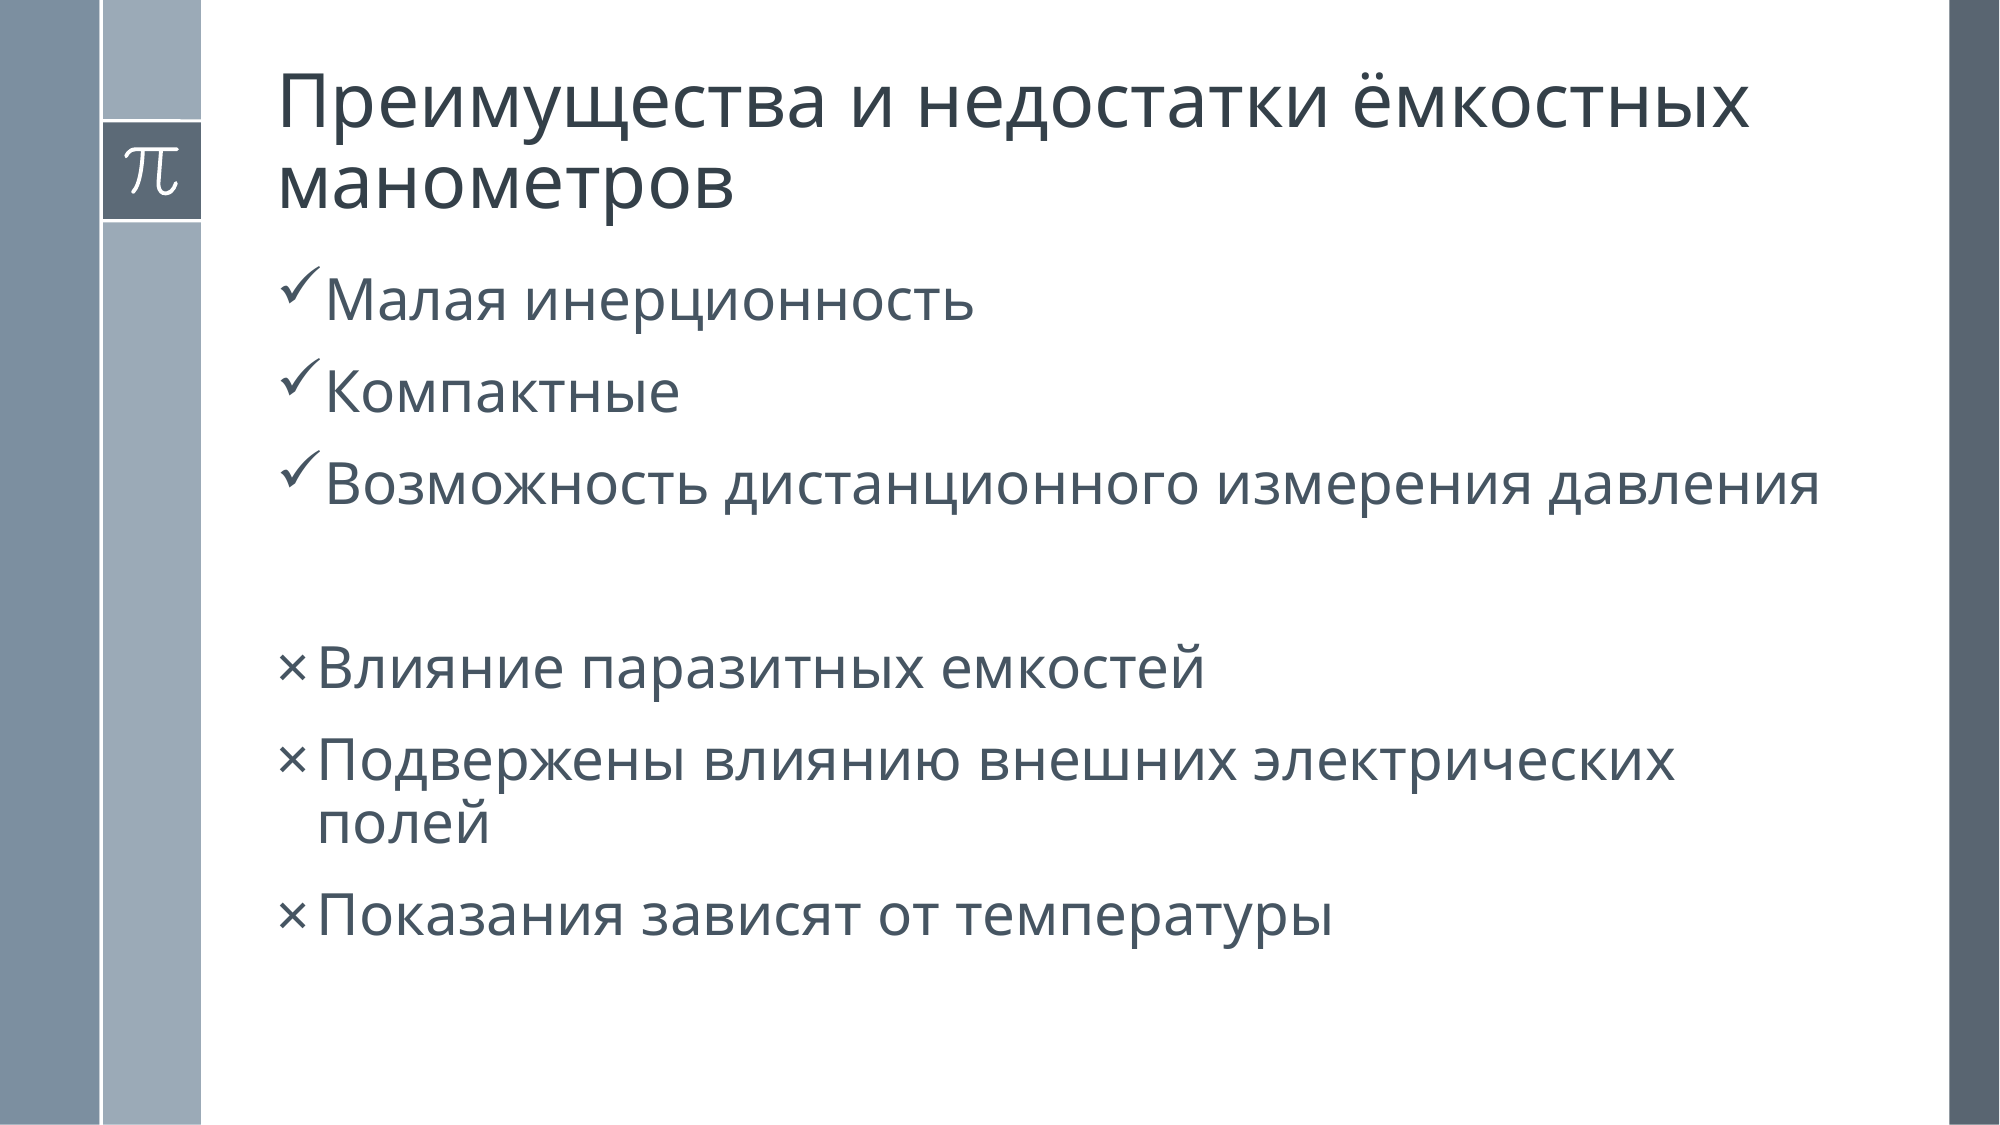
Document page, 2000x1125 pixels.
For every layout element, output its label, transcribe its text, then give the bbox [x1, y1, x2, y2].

text_box Преимущества и недостатки ёмкостных манометров [261, 29, 1866, 233]
text_box Малая инерционность Компактные Возможность дистанционного измерения давления Влияние паразитных емкостей Подвержены влиянию внешних электрических полей Показания зависят от температуры [261, 262, 1866, 1013]
